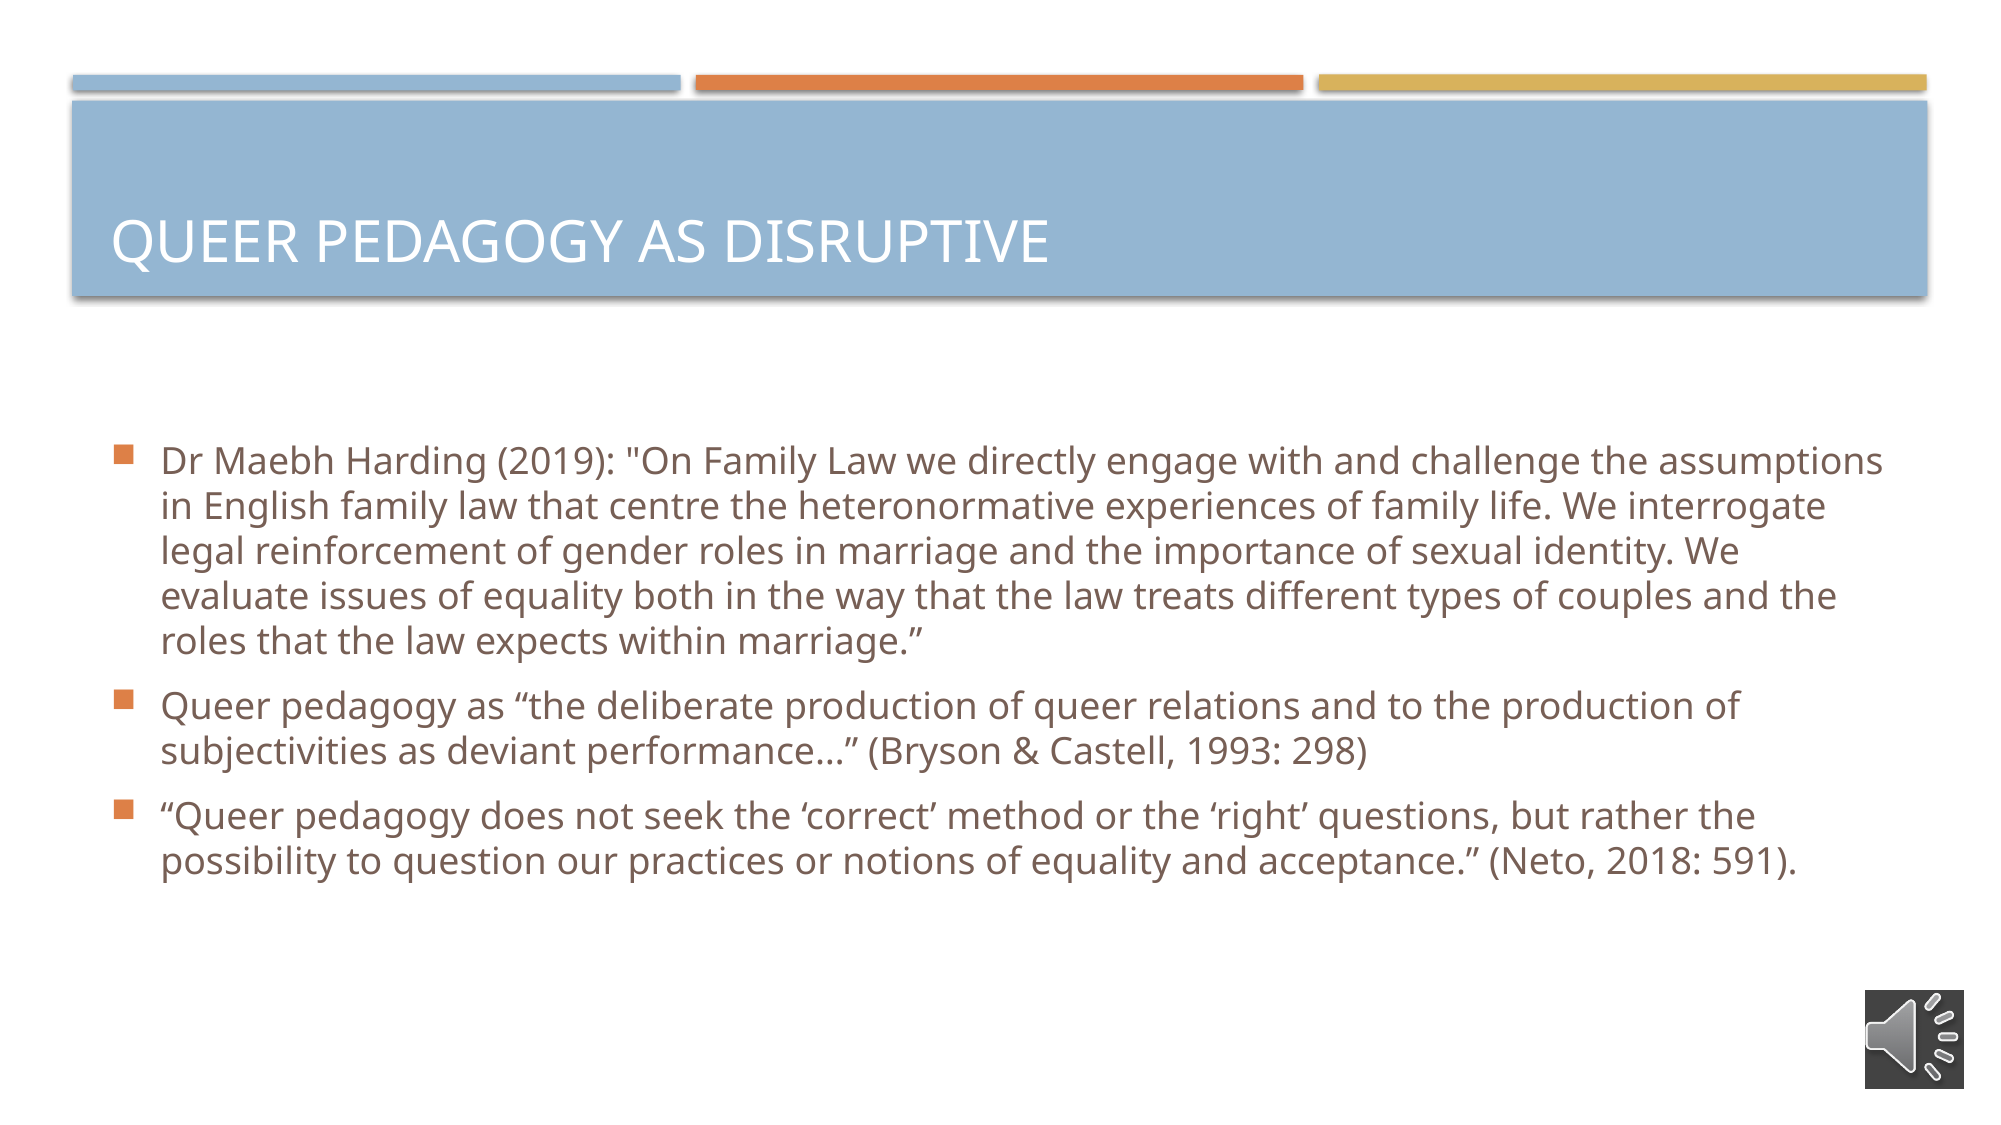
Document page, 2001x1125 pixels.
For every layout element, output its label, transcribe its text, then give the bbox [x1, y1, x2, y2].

title Queer Pedagogy as disruptive [95, 115, 1905, 282]
list Dr Maebh Harding (2019): "On Family Law we directly engage with and challenge the assumptions in English family law that centre the heteronormative experiences of family life. We interrogate legal reinforcement of gender roles in marriage and the importance of sexual identity. We evaluate issues of equality both in the way that the law treats different types of couples and the roles that the law expects within marriage.” Queer pedagogy as “the deliberate production of queer relations and to the production of subjectivities as deviant performance…” (Bryson & Castell, 1993: 298) “Queer pedagogy does not seek the ‘correct’ method or the ‘right’ questions, but rather the possibility to question our practices or notions of equality and acceptance.” (Neto, 2018: 591). [95, 357, 1905, 962]
picture [1864, 989, 1966, 1091]
